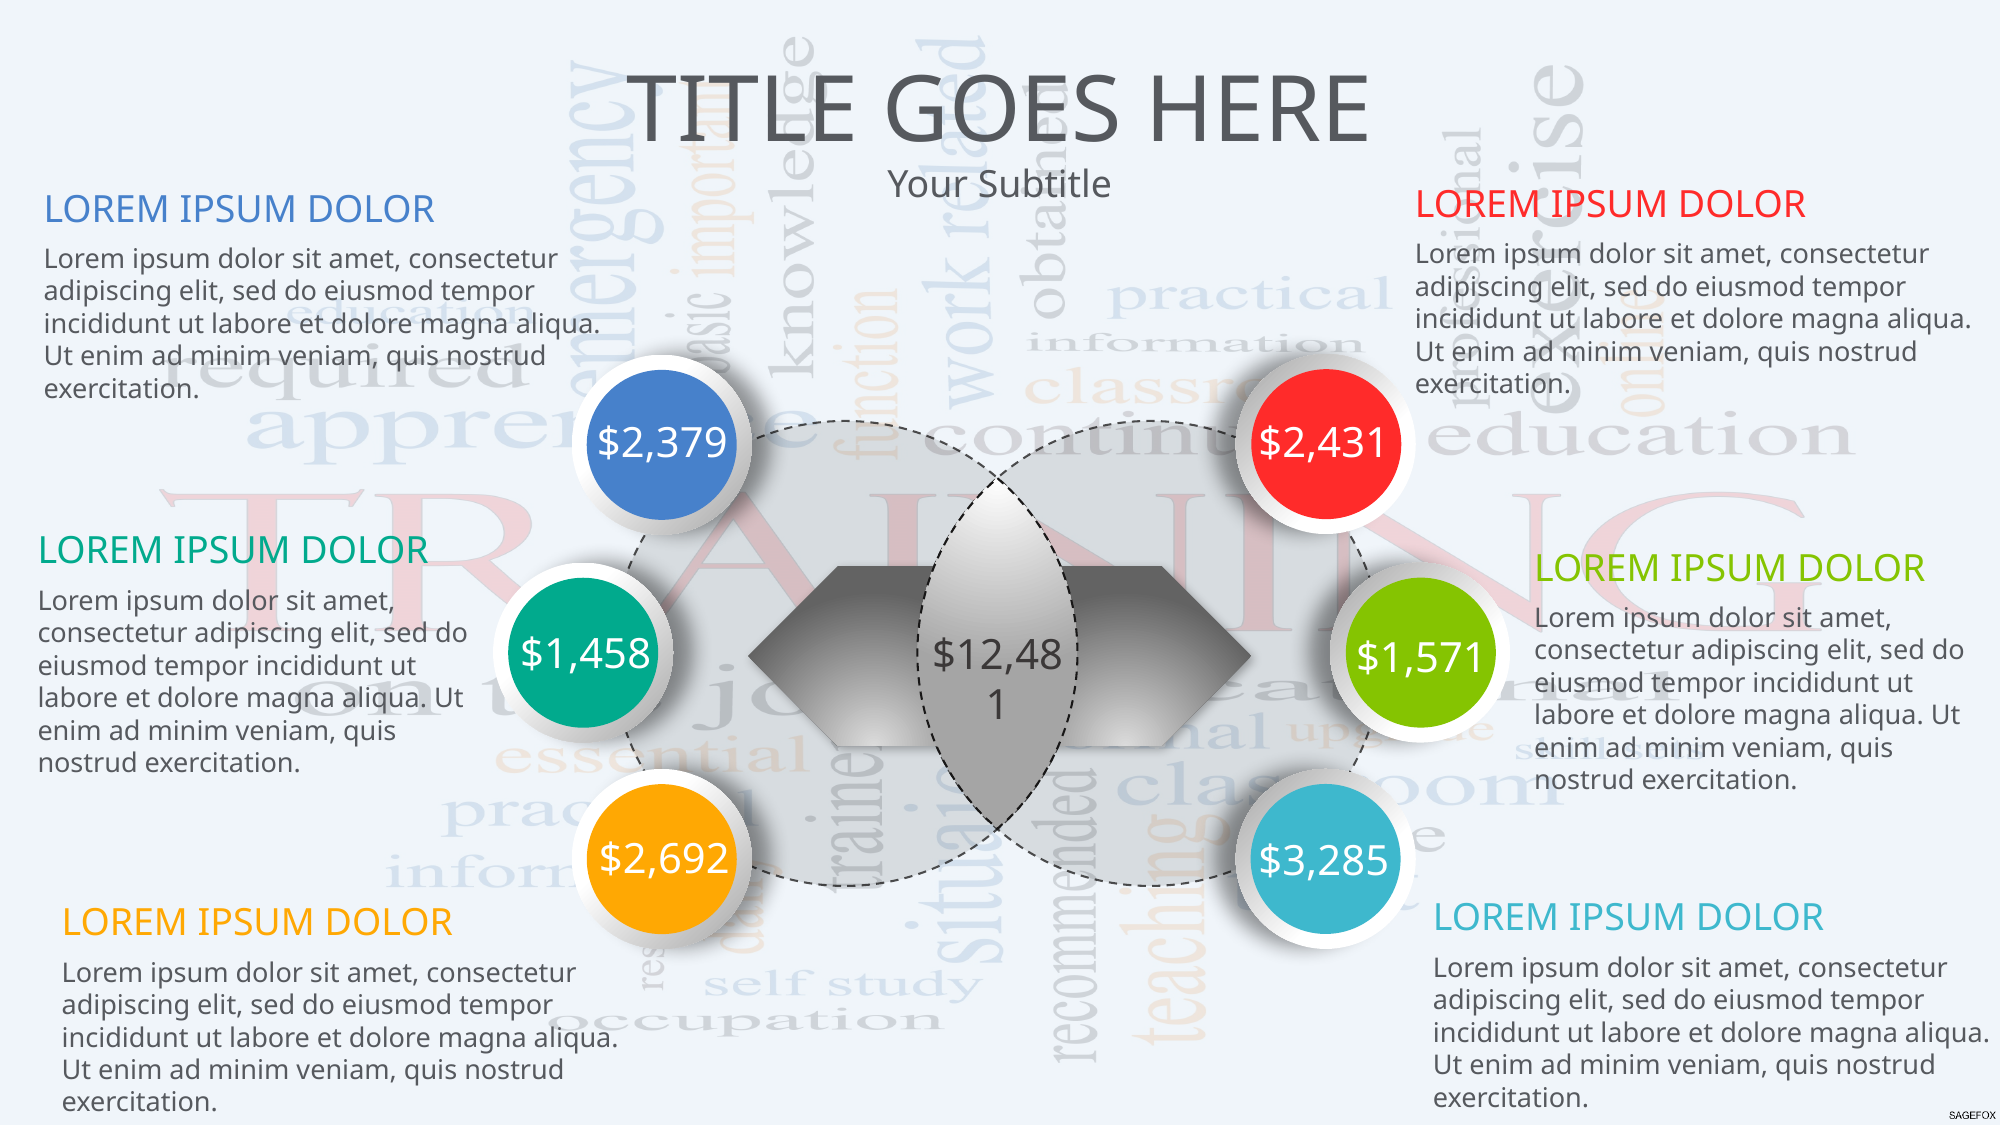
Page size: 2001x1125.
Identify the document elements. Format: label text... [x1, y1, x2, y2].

text_box [998, 419, 1364, 887]
text_box LOREM IPSUM DOLOR Lorem ipsum dolor sit amet, consectetur adipiscing elit, sed do eiusmod tempor incididunt ut labore et dolore magna aliqua. Ut enim ad minim veniam, quis nostrud exercitation. [28, 177, 629, 422]
text_box [746, 564, 936, 748]
text_box LOREM IPSUM DOLOR Lorem ipsum dolor sit amet, consectetur adipiscing elit, sed do eiusmod tempor incididunt ut labore et dolore magna aliqua. Ut enim ad minim veniam, quis nostrud exercitation. [46, 890, 647, 1125]
text_box [918, 477, 1077, 620]
text_box LOREM IPSUM DOLOR Lorem ipsum dolor sit amet, consectetur adipiscing elit, sed do eiusmod tempor incididunt ut labore et dolore magna aliqua. Ut enim ad minim veniam, quis nostrud exercitation. [1418, 886, 2000, 1125]
text_box LOREM IPSUM DOLOR Lorem ipsum dolor sit amet, consectetur adipiscing elit, sed do eiusmod tempor incididunt ut labore et dolore magna aliqua. Ut enim ad minim veniam, quis nostrud exercitation. [22, 519, 488, 796]
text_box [1235, 768, 1416, 949]
text_box $12,481 [916, 620, 1079, 736]
text_box [1060, 564, 1253, 747]
text_box TITLE GOES HERE Your Subtitle [548, 42, 1452, 212]
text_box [493, 562, 674, 743]
text_box [632, 419, 997, 887]
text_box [1235, 354, 1416, 535]
text_box LOREM IPSUM DOLOR Lorem ipsum dolor sit amet, consectetur adipiscing elit, sed do eiusmod tempor incididunt ut labore et dolore magna aliqua. Ut enim ad minim veniam, quis nostrud exercitation. [1519, 536, 1985, 813]
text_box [571, 768, 752, 949]
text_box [1330, 562, 1511, 743]
text_box LOREM IPSUM DOLOR Lorem ipsum dolor sit amet, consectetur adipiscing elit, sed do eiusmod tempor incididunt ut labore et dolore magna aliqua. Ut enim ad minim veniam, quis nostrud exercitation. [1399, 172, 2000, 417]
text_box [931, 736, 1064, 831]
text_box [571, 354, 752, 535]
